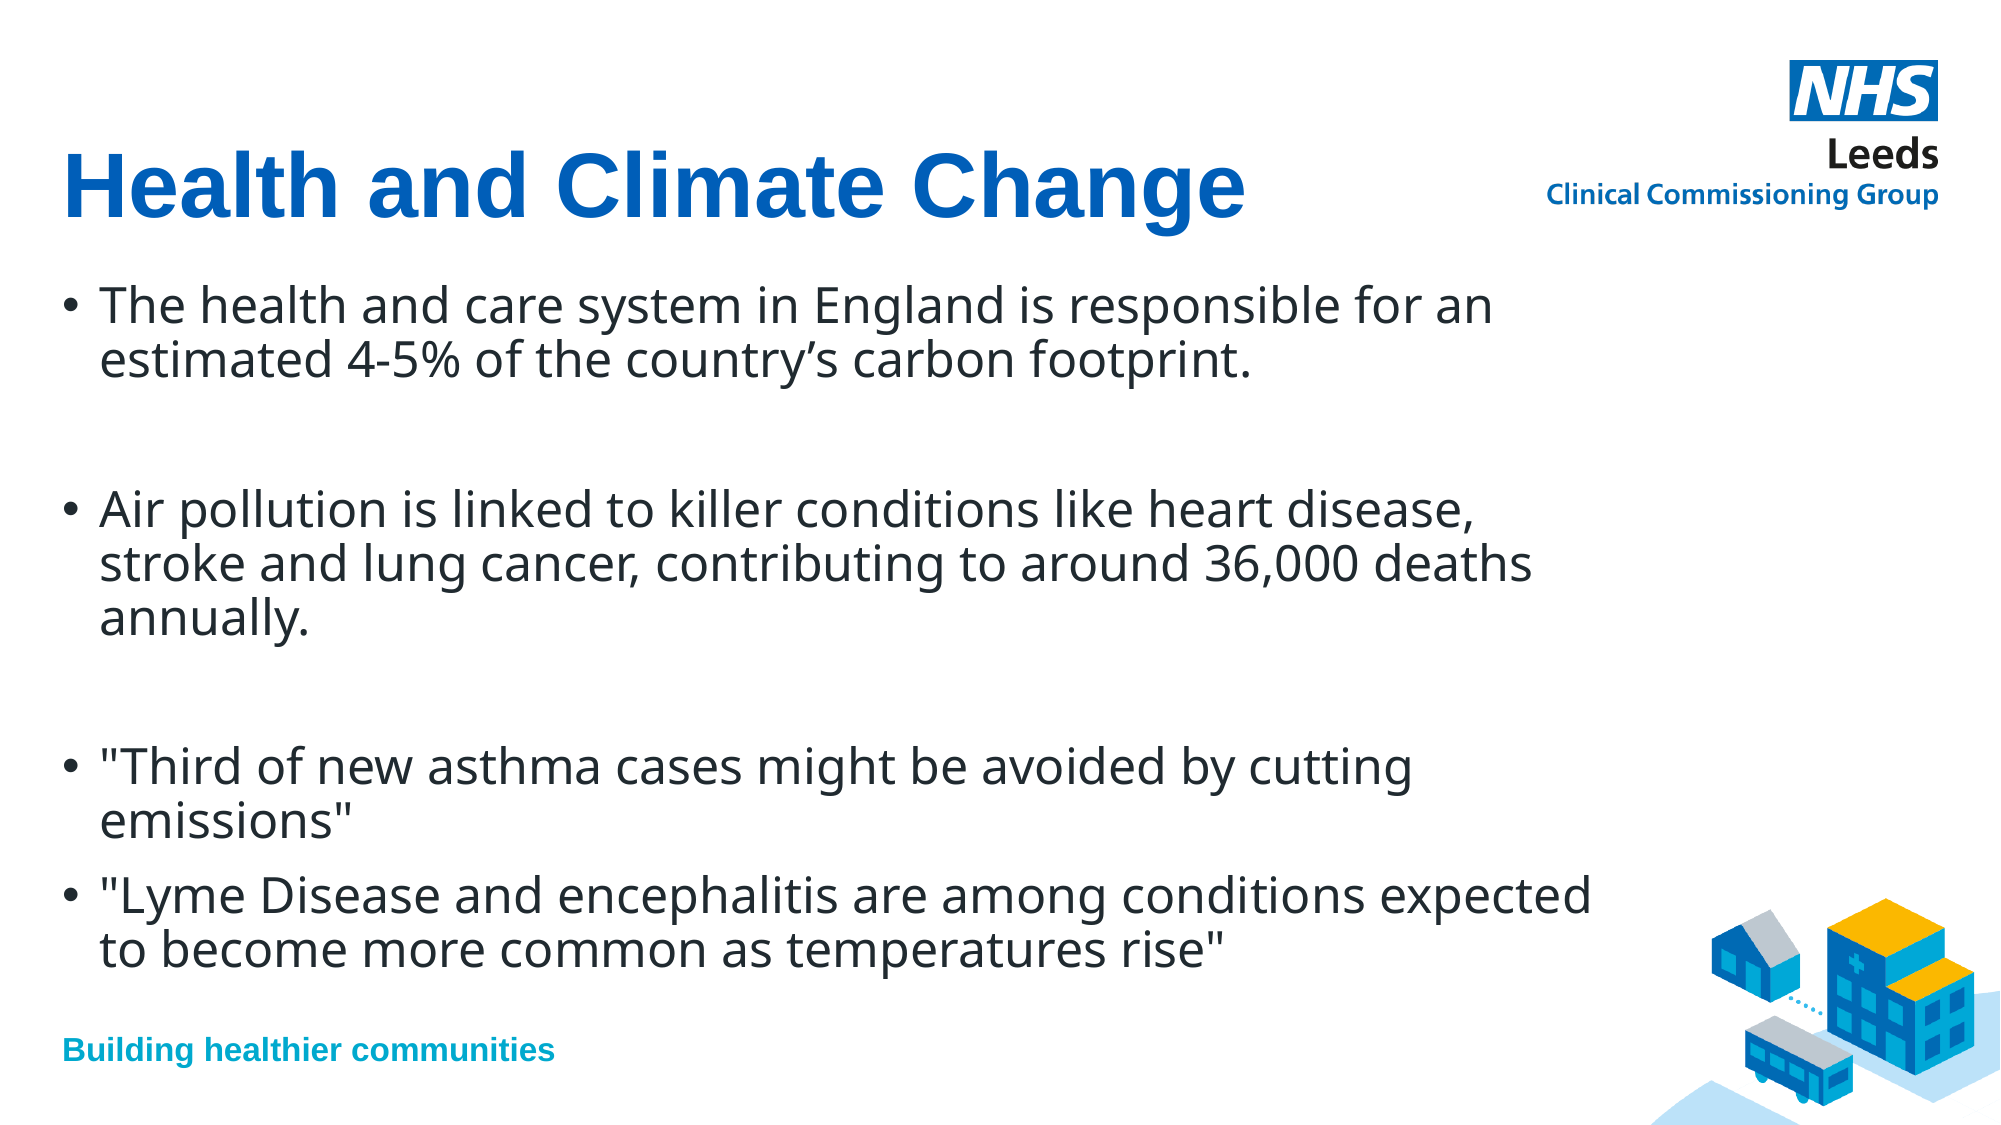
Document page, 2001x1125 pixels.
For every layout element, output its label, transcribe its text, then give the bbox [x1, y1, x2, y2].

title Health and Climate Change [62, 143, 1402, 223]
list The health and care system in England is responsible for an estimated 4-5% of the country’s carbon footprint. Air pollution is linked to killer conditions like heart disease, stroke and lung cancer, contributing to around 36,000 deaths annually. "Third of new asthma cases might be avoided by cutting emissions" "Lyme Disease and encephalitis are among conditions expected to become more common as temperatures rise" [62, 280, 1635, 982]
picture [1646, 898, 2000, 1125]
